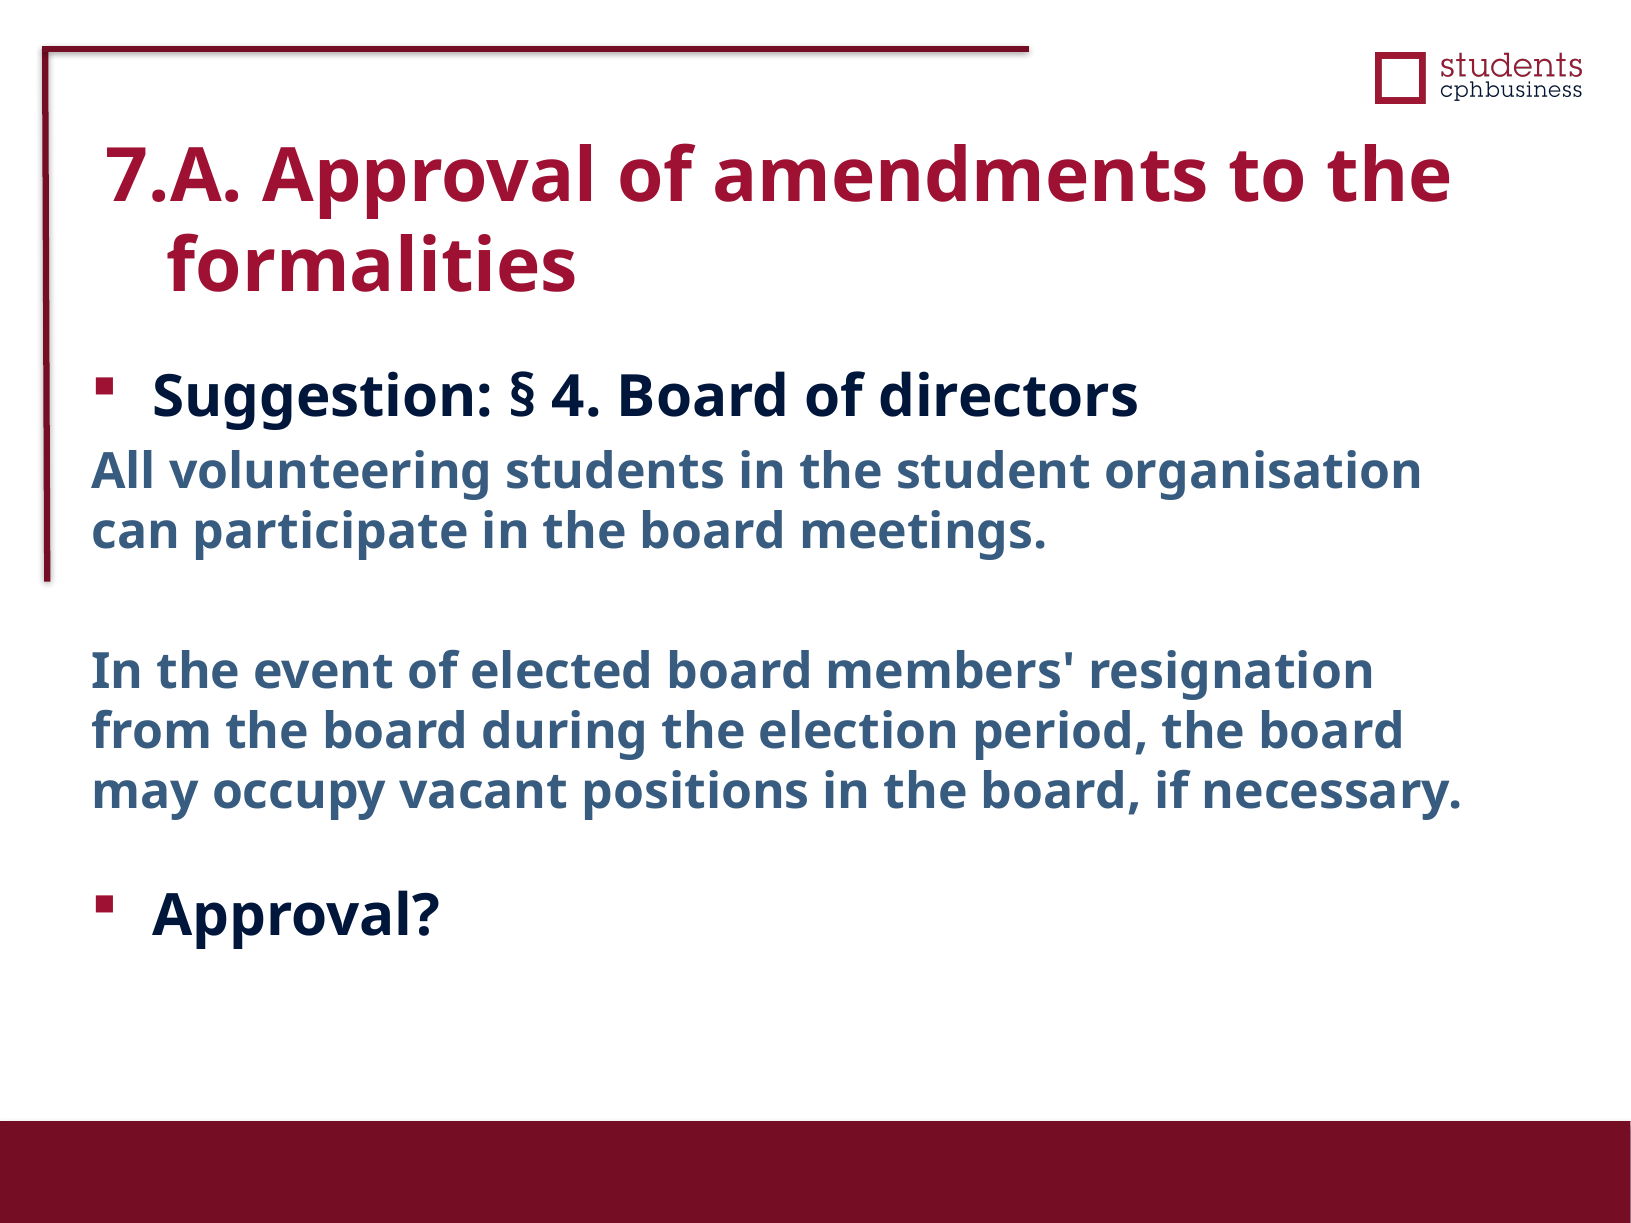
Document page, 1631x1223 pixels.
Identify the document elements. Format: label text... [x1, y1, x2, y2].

list 7.A. Approval of amendments to the formalities [91, 119, 1533, 324]
list Suggestion: § 4. Board of directors All volunteering students in the student organisation can participate in the board meetings. In the event of elected board members' resignation from the board during the election period, the board may occupy vacant positions in the board, if necessary. Approval? [76, 351, 1519, 1120]
picture [1375, 52, 1582, 104]
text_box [44, 57, 48, 582]
text_box [0, 1121, 1631, 1223]
